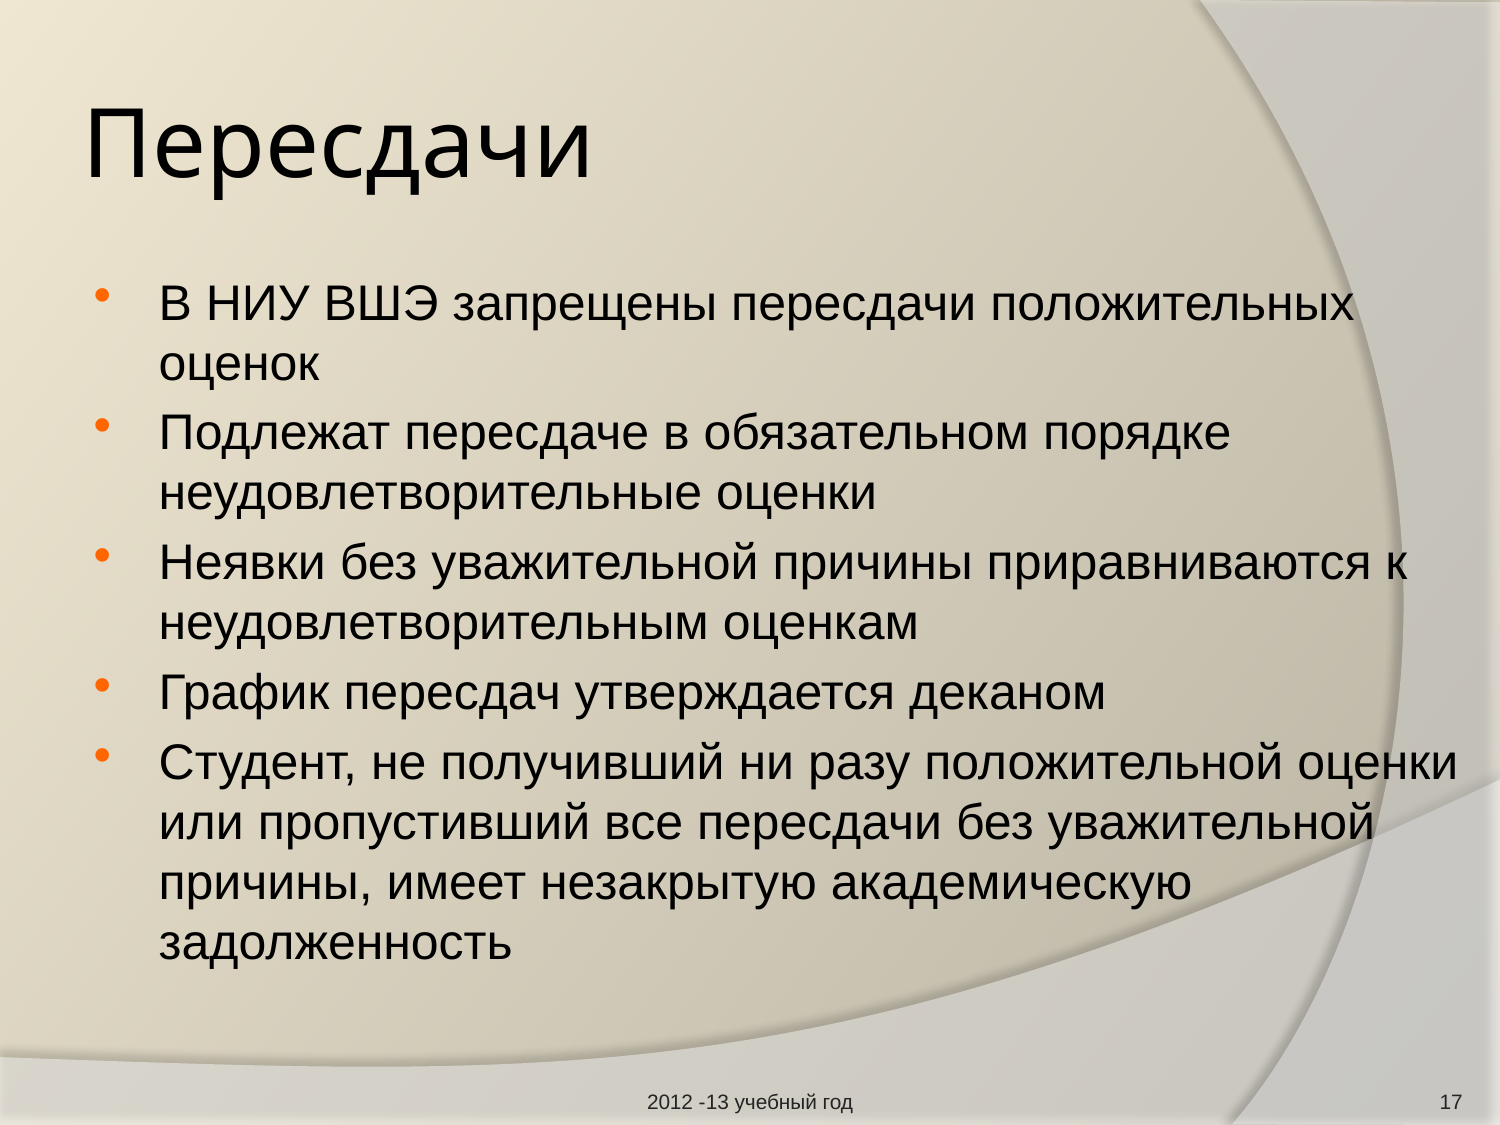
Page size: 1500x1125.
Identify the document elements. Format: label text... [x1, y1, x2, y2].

list В НИУ ВШЭ запрещены пересдачи положительных оценок Подлежат пересдаче в обязательном порядке неудовлетворительные оценки Неявки без уважительной причины приравниваются к неудовлетворительным оценкам График пересдач утверждается деканом Студент, не получивший ни разу положительной оценки или пропустивший все пересдачи без уважительной причины, имеет незакрытую академическую задолженность [75, 262, 1500, 1005]
slide_number 17 [1337, 1053, 1463, 1114]
title Пересдачи [75, 45, 1300, 233]
footer 2012 -13 учебный год [512, 1053, 988, 1114]
